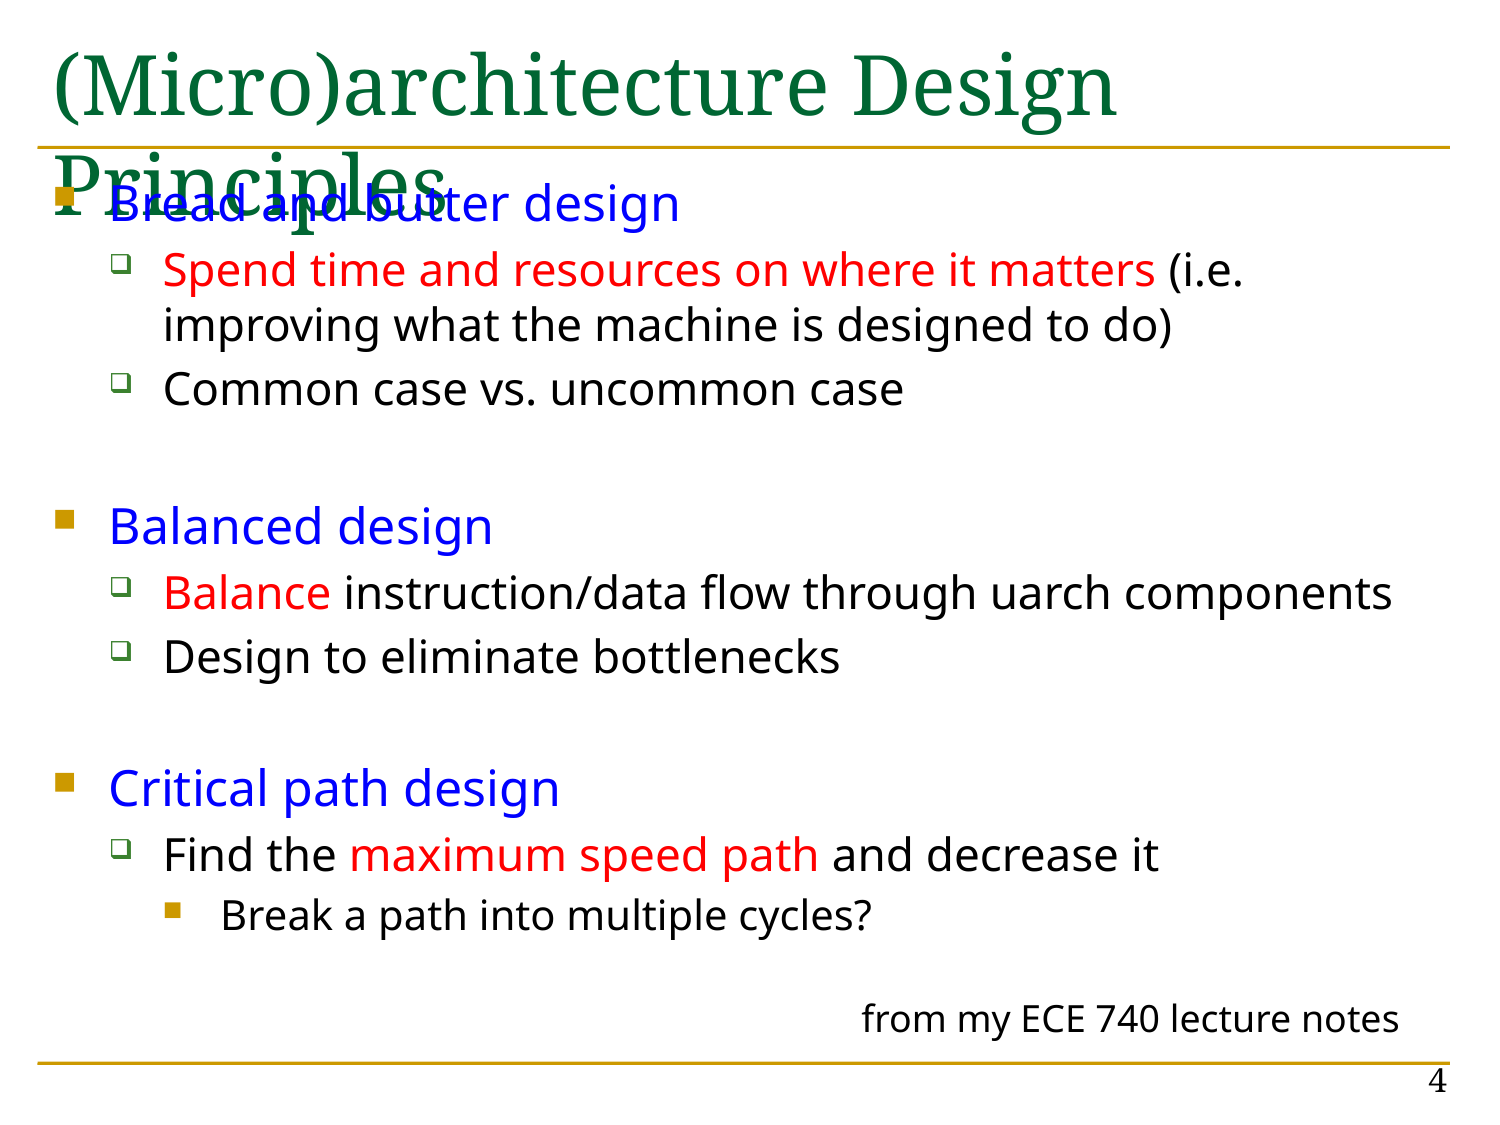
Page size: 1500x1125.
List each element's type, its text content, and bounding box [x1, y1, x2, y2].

text_box from my ECE 740 lecture notes [846, 987, 1415, 1048]
title (Micro)architecture Design Principles [37, 24, 1450, 163]
slide_number 4 [1111, 1036, 1462, 1112]
list Bread and butter design Spend time and resources on where it matters (i.e. improving what the machine is designed to do) Common case vs. uncommon case Balanced design Balance instruction/data flow through uarch components Design to eliminate bottlenecks Critical path design Find the maximum speed path and decrease it Break a path into multiple cycles? [37, 163, 1450, 1016]
